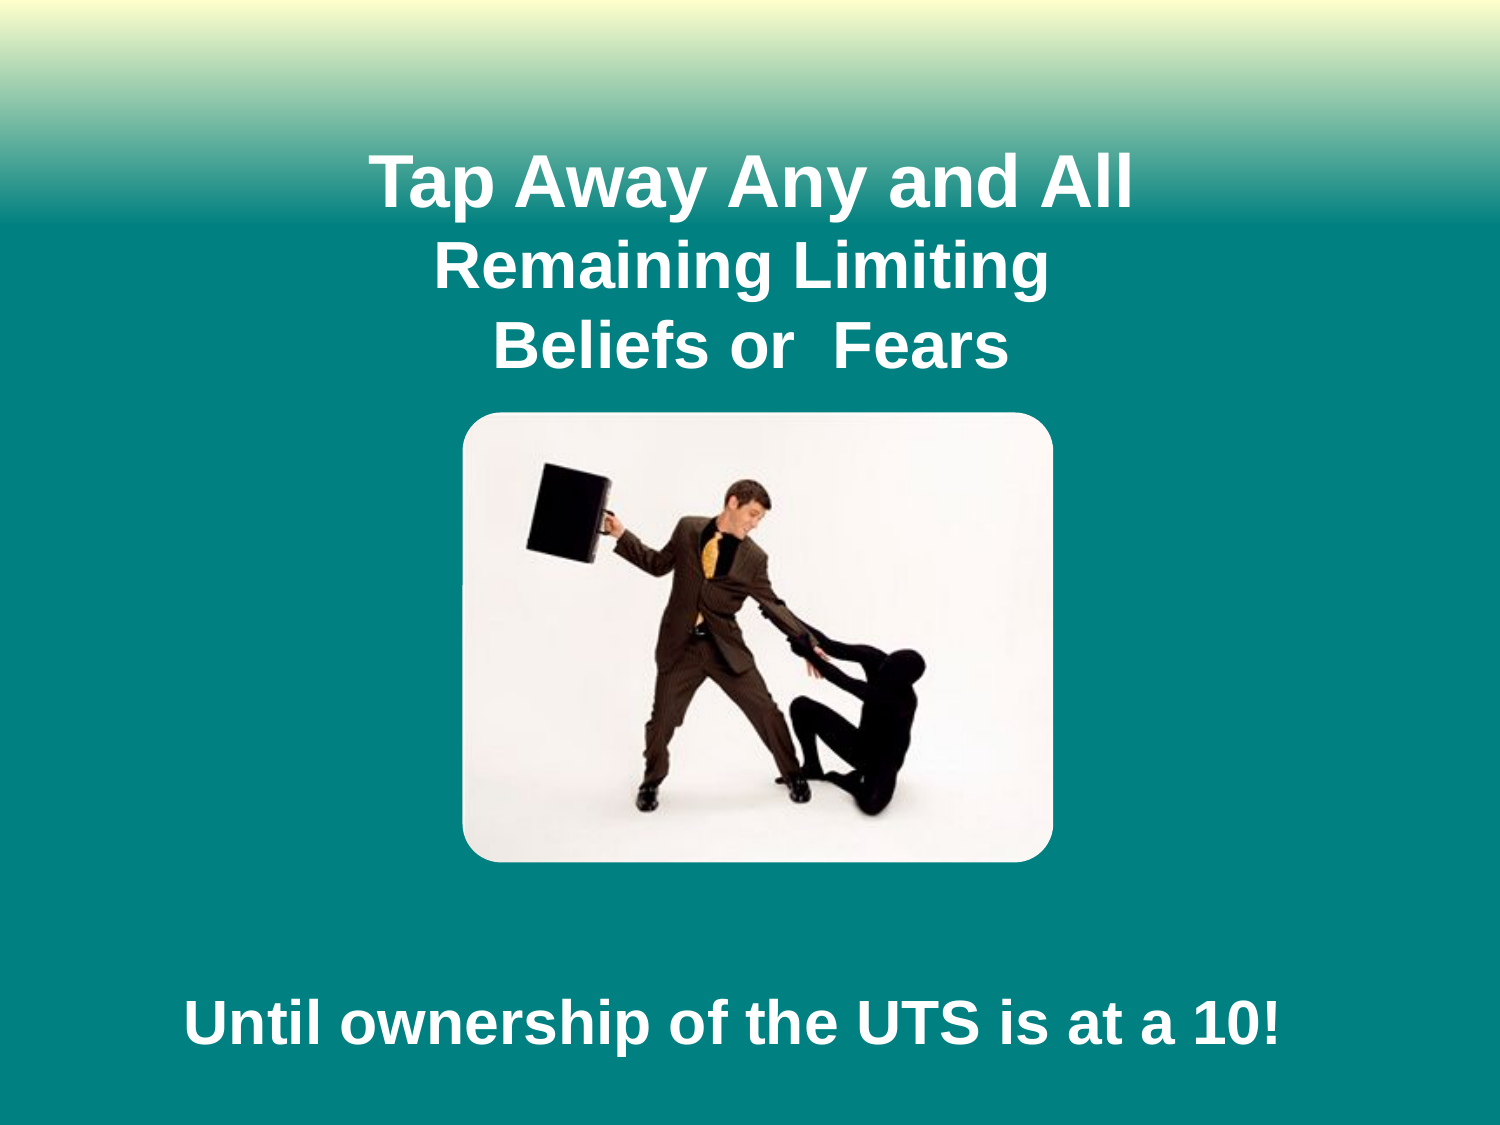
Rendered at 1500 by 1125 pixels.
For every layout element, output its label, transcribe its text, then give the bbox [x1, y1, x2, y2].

text_box Tap Away Any and All Remaining Limiting Beliefs or Fears [353, 124, 1151, 390]
picture [462, 412, 1054, 863]
text_box Until ownership of the UTS is at a 10! [169, 975, 1299, 1065]
